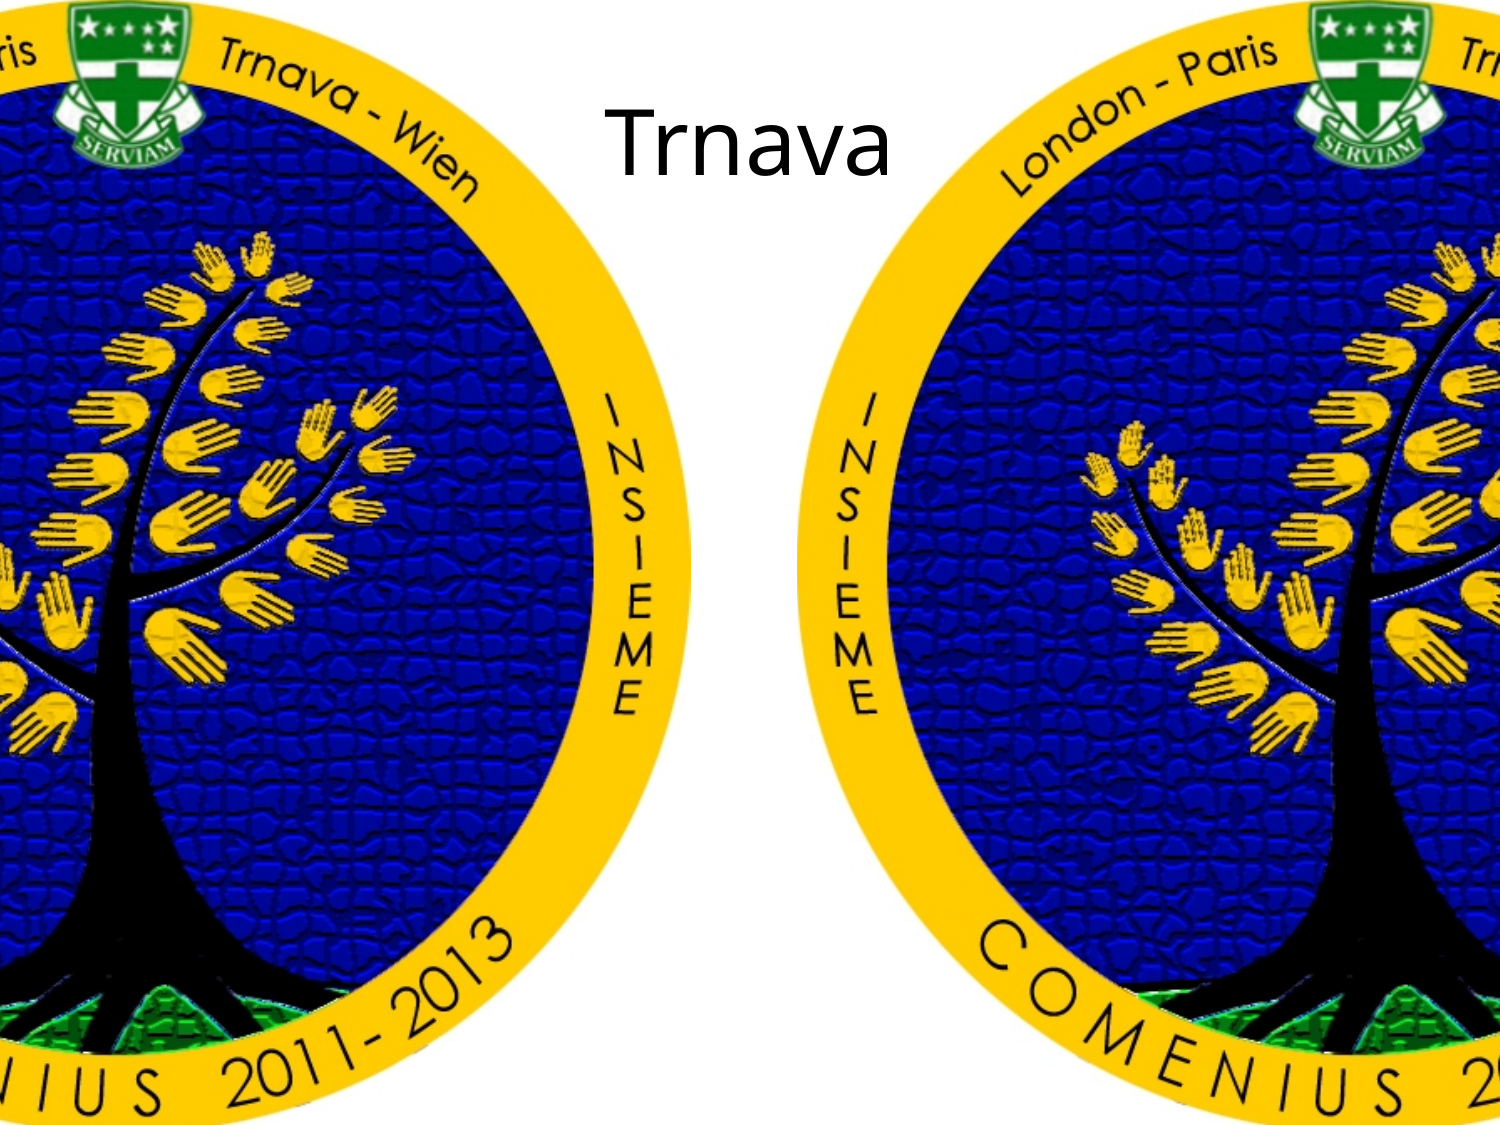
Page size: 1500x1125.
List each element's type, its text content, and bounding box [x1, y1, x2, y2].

title Trnava [697, 45, 791, 233]
picture [0, 0, 692, 1125]
picture [796, 0, 1500, 1125]
